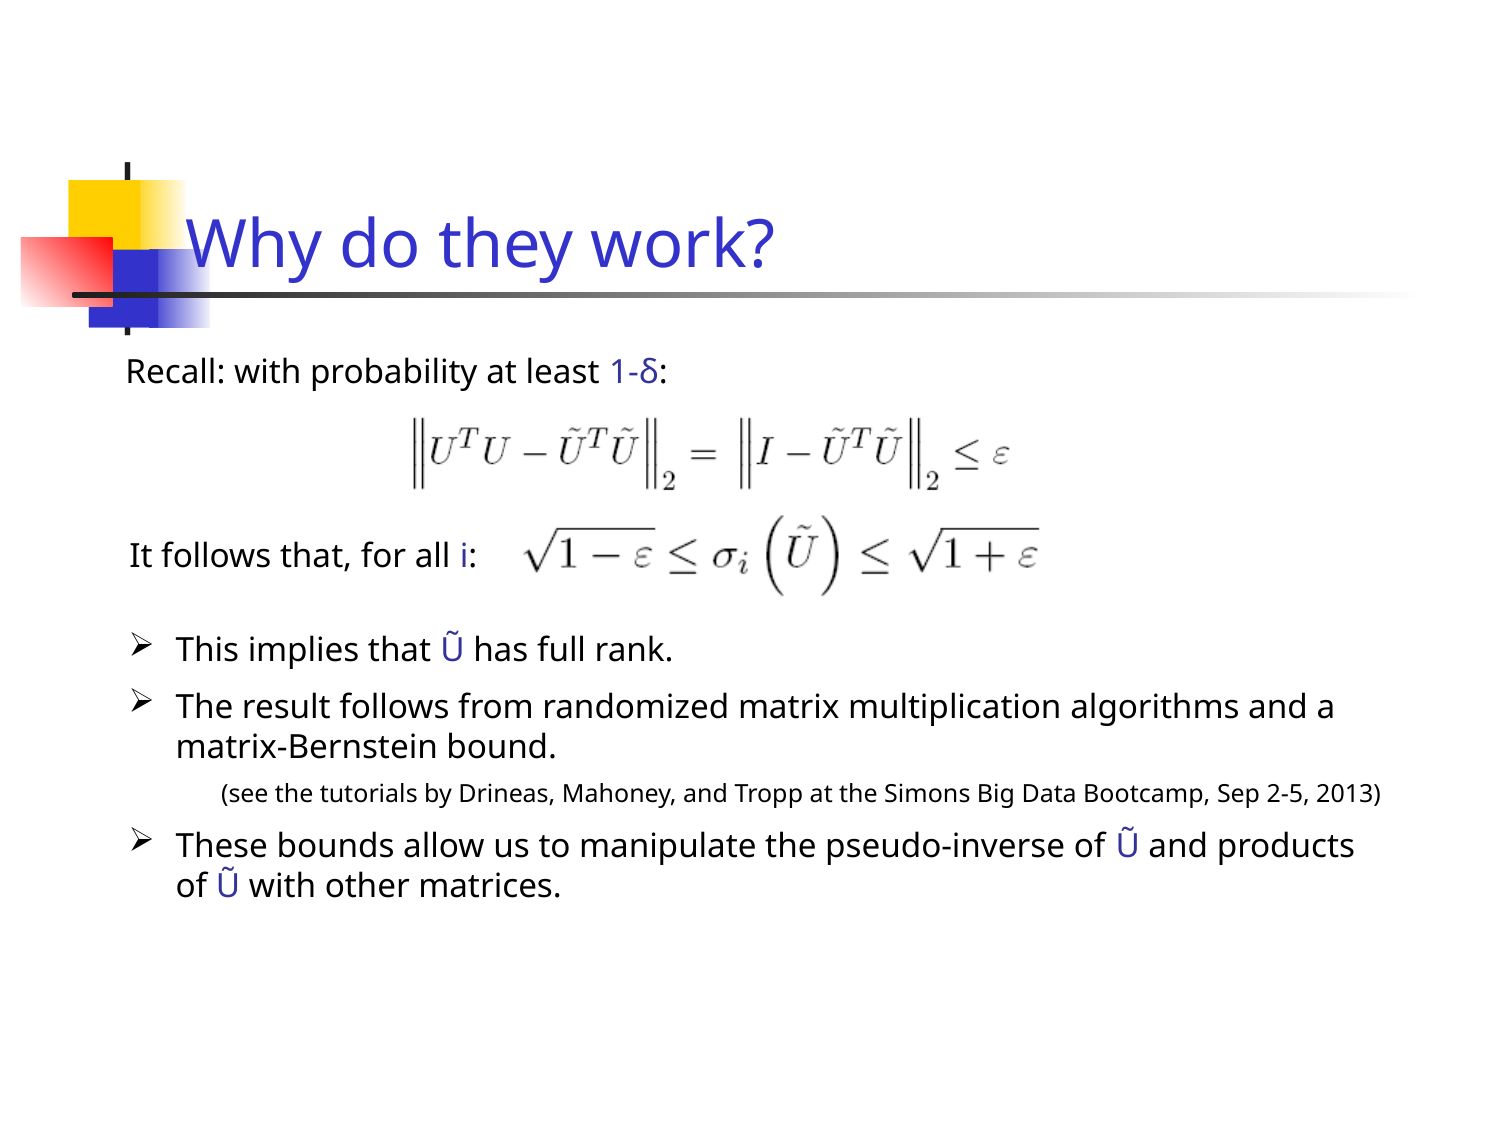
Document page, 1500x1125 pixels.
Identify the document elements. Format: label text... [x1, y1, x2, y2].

title Why do they work? [169, 101, 1500, 289]
text_box It follows that, for all i: [114, 526, 500, 582]
picture [391, 402, 1031, 505]
text_box Recall: with probability at least 1-δ: [110, 343, 934, 398]
text_box This implies that Ũ has full rank. The result follows from randomized matrix multiplication algorithms and a matrix-Bernstein bound. (see the tutorials by Drineas, Mahoney, and Tropp at the Simons Big Data Bootcamp, Sep 2-5, 2013) These bounds allow us to manipulate the pseudo-inverse of Ũ and products of Ũ with other matrices. [113, 620, 1398, 912]
picture [505, 511, 1055, 613]
